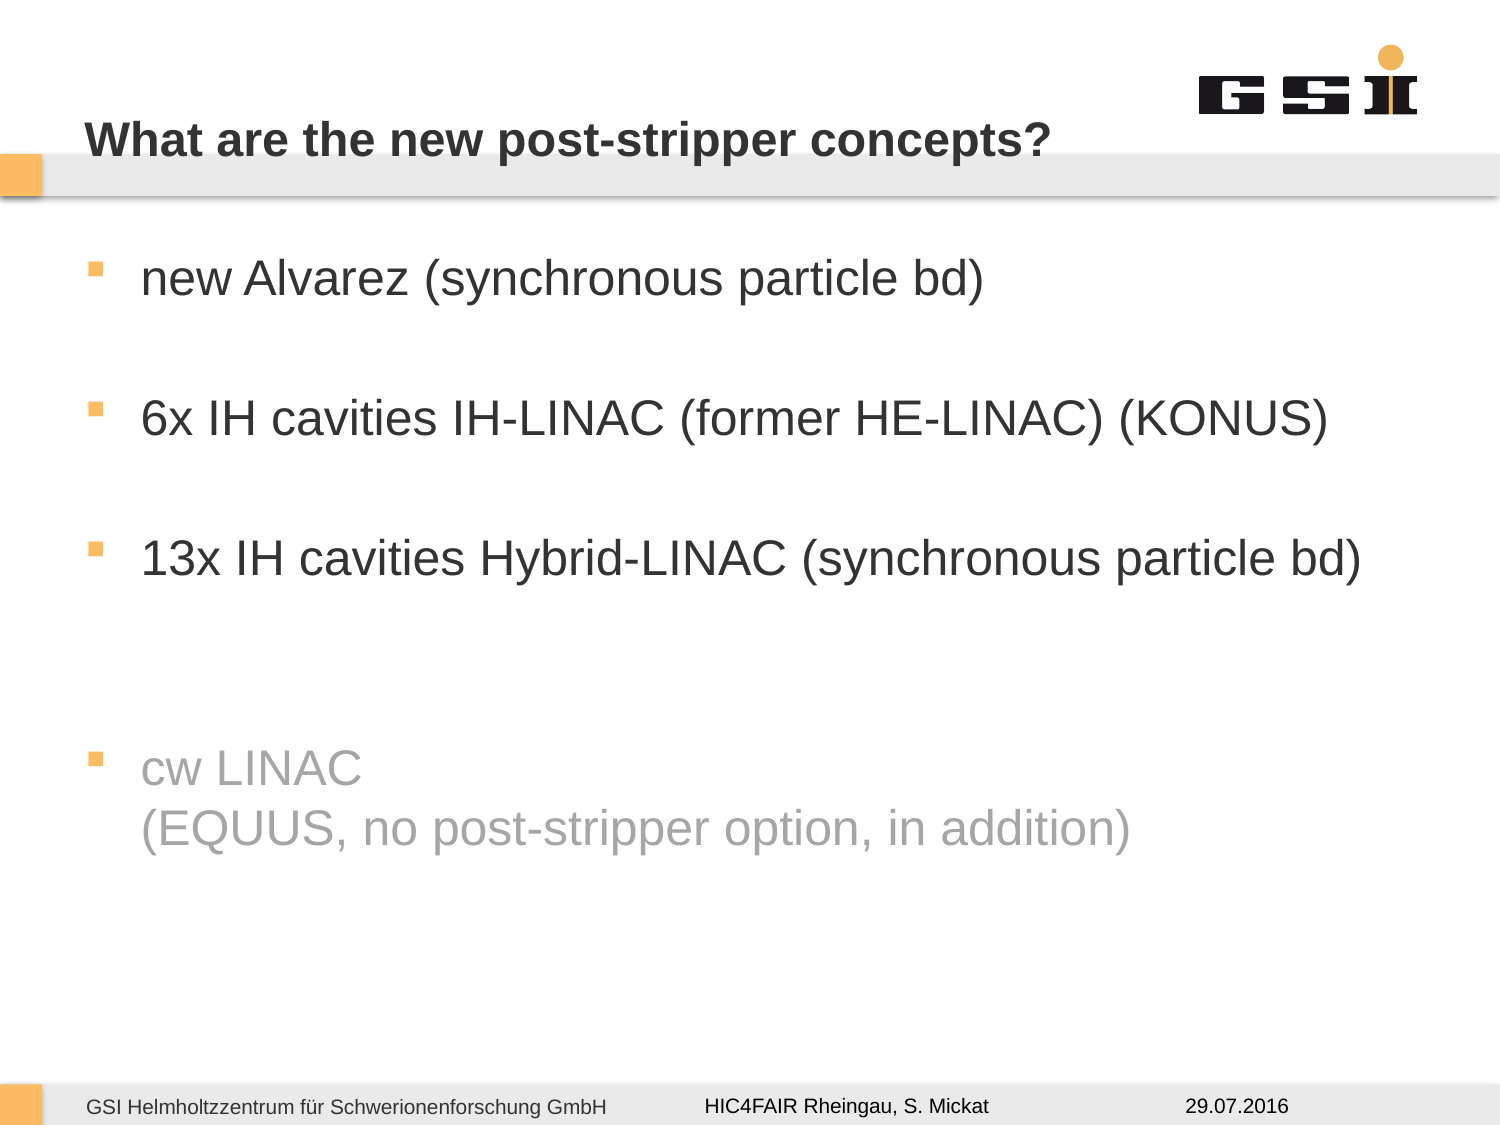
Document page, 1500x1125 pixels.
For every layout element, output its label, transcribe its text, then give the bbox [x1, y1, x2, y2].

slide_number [1168, 1074, 1304, 1125]
footer HIC4FAIR Rheingau, S. Mickat [689, 1076, 1165, 1125]
title What are the new post-stripper concepts? [69, 44, 1094, 174]
picture [1197, 42, 1419, 117]
list new Alvarez (synchronous particle bd) 6x IH cavities IH-LINAC (former HE-LINAC) (KONUS) 13x IH cavities Hybrid-LINAC (synchronous particle bd) cw LINAC (EQUUS, no post-stripper option, in addition) [69, 237, 1417, 1043]
